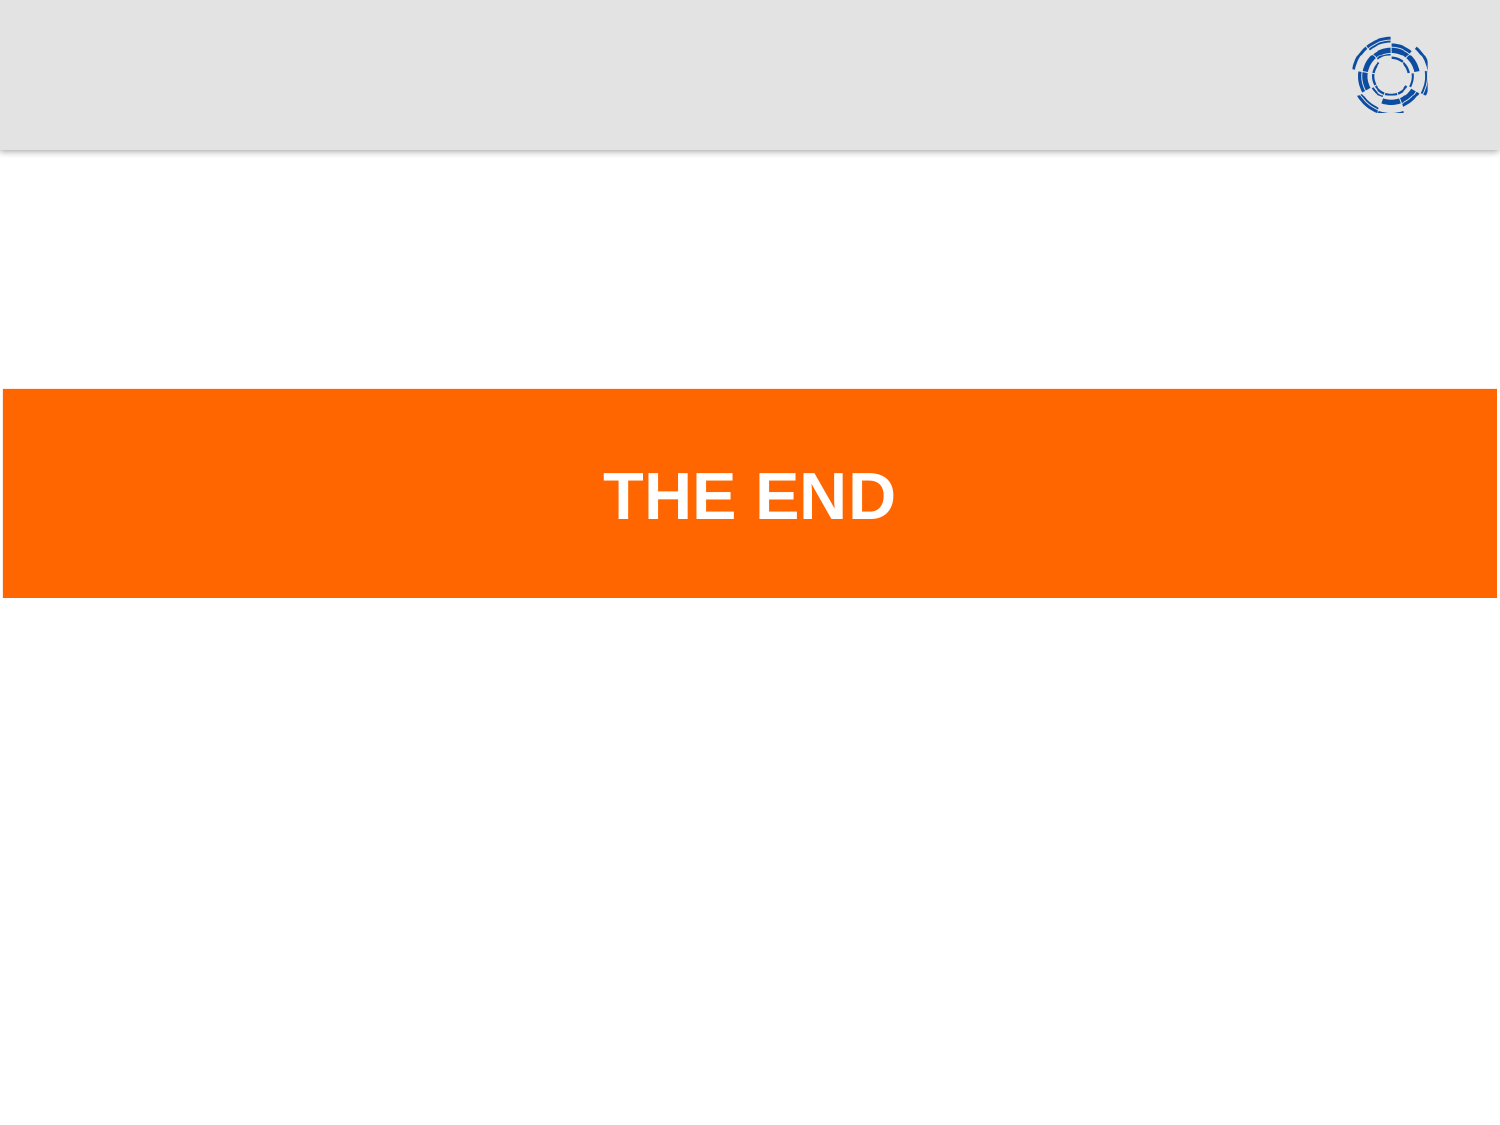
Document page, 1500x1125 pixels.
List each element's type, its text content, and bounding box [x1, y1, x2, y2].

text_box THE END [1, 387, 1499, 600]
